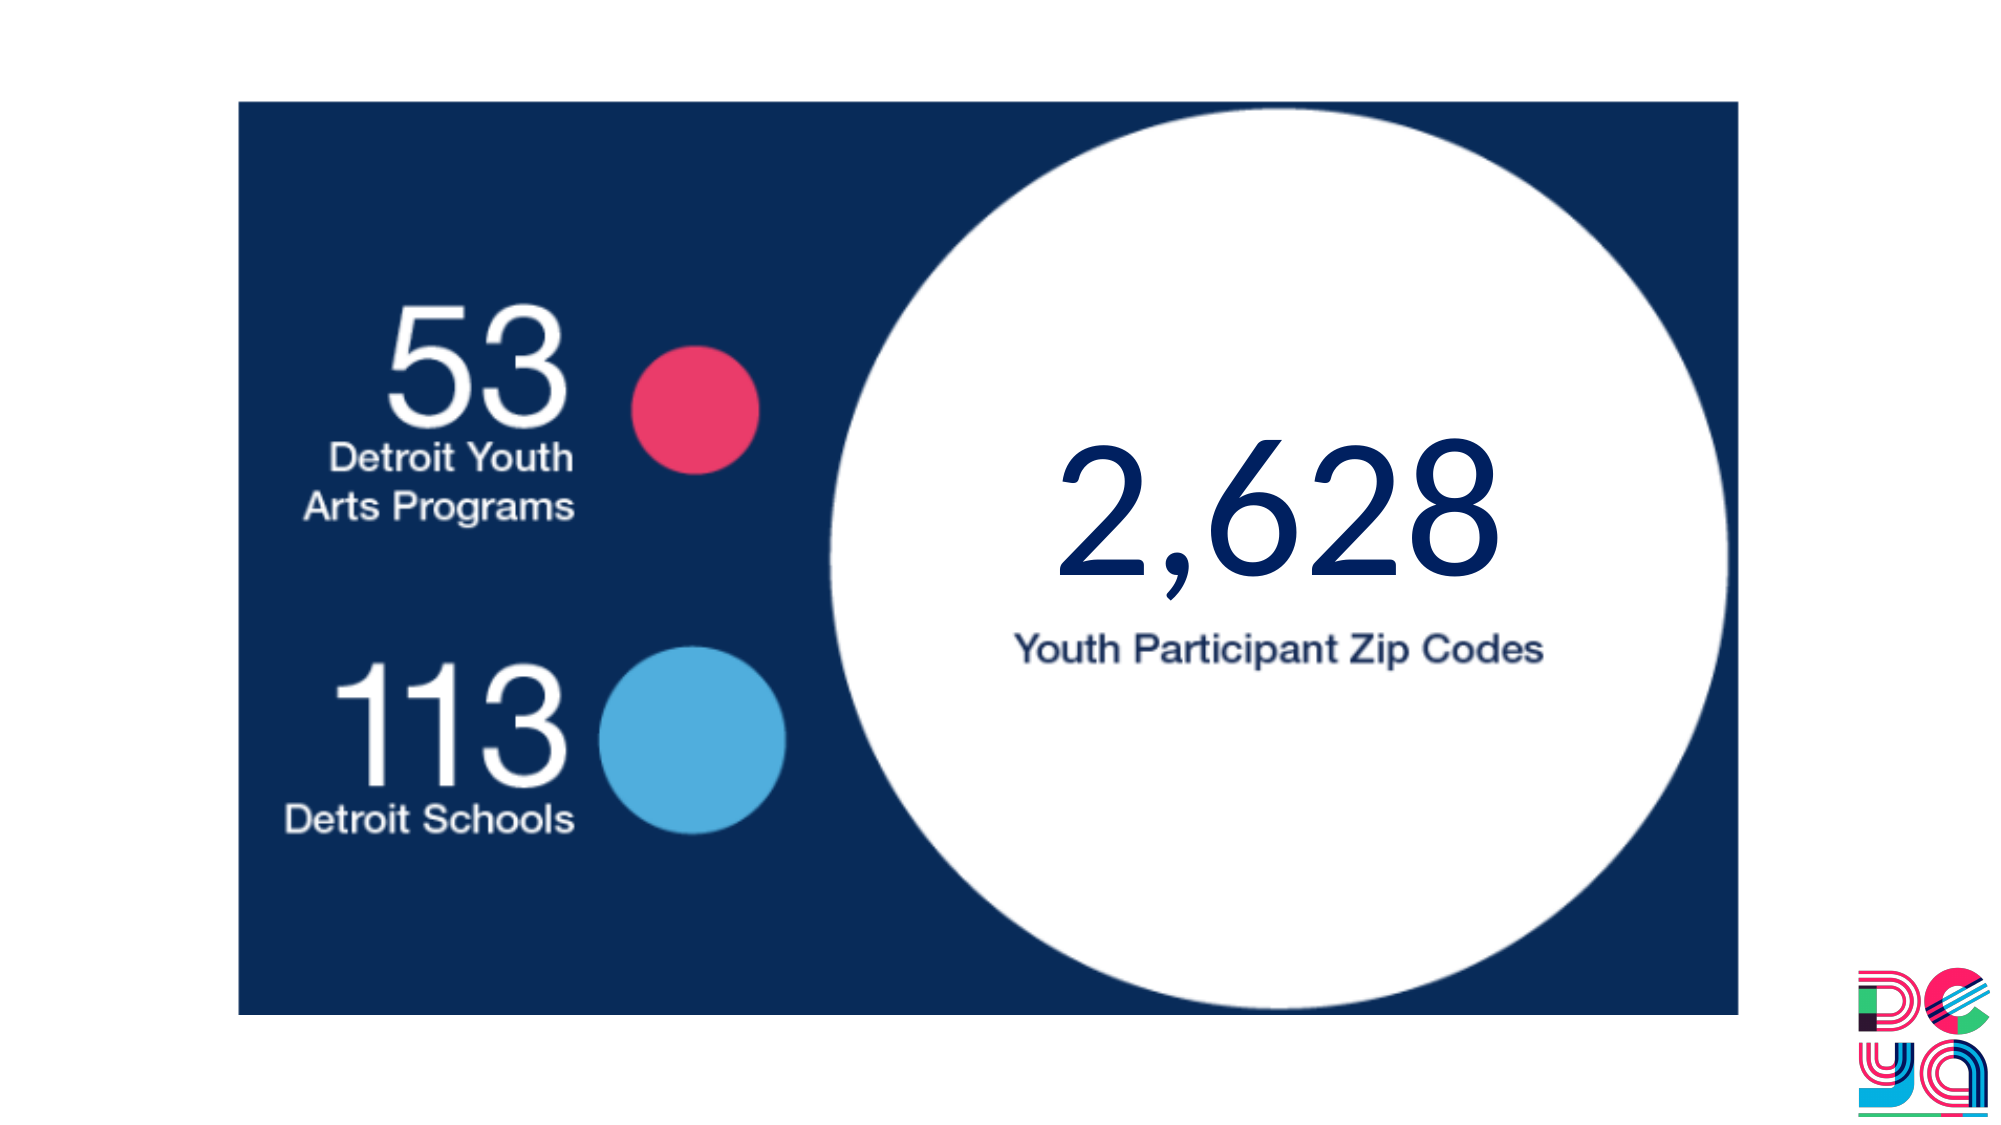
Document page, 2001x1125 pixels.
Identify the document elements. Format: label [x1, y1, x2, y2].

picture [235, 96, 1743, 1016]
picture [1775, 946, 2000, 1118]
